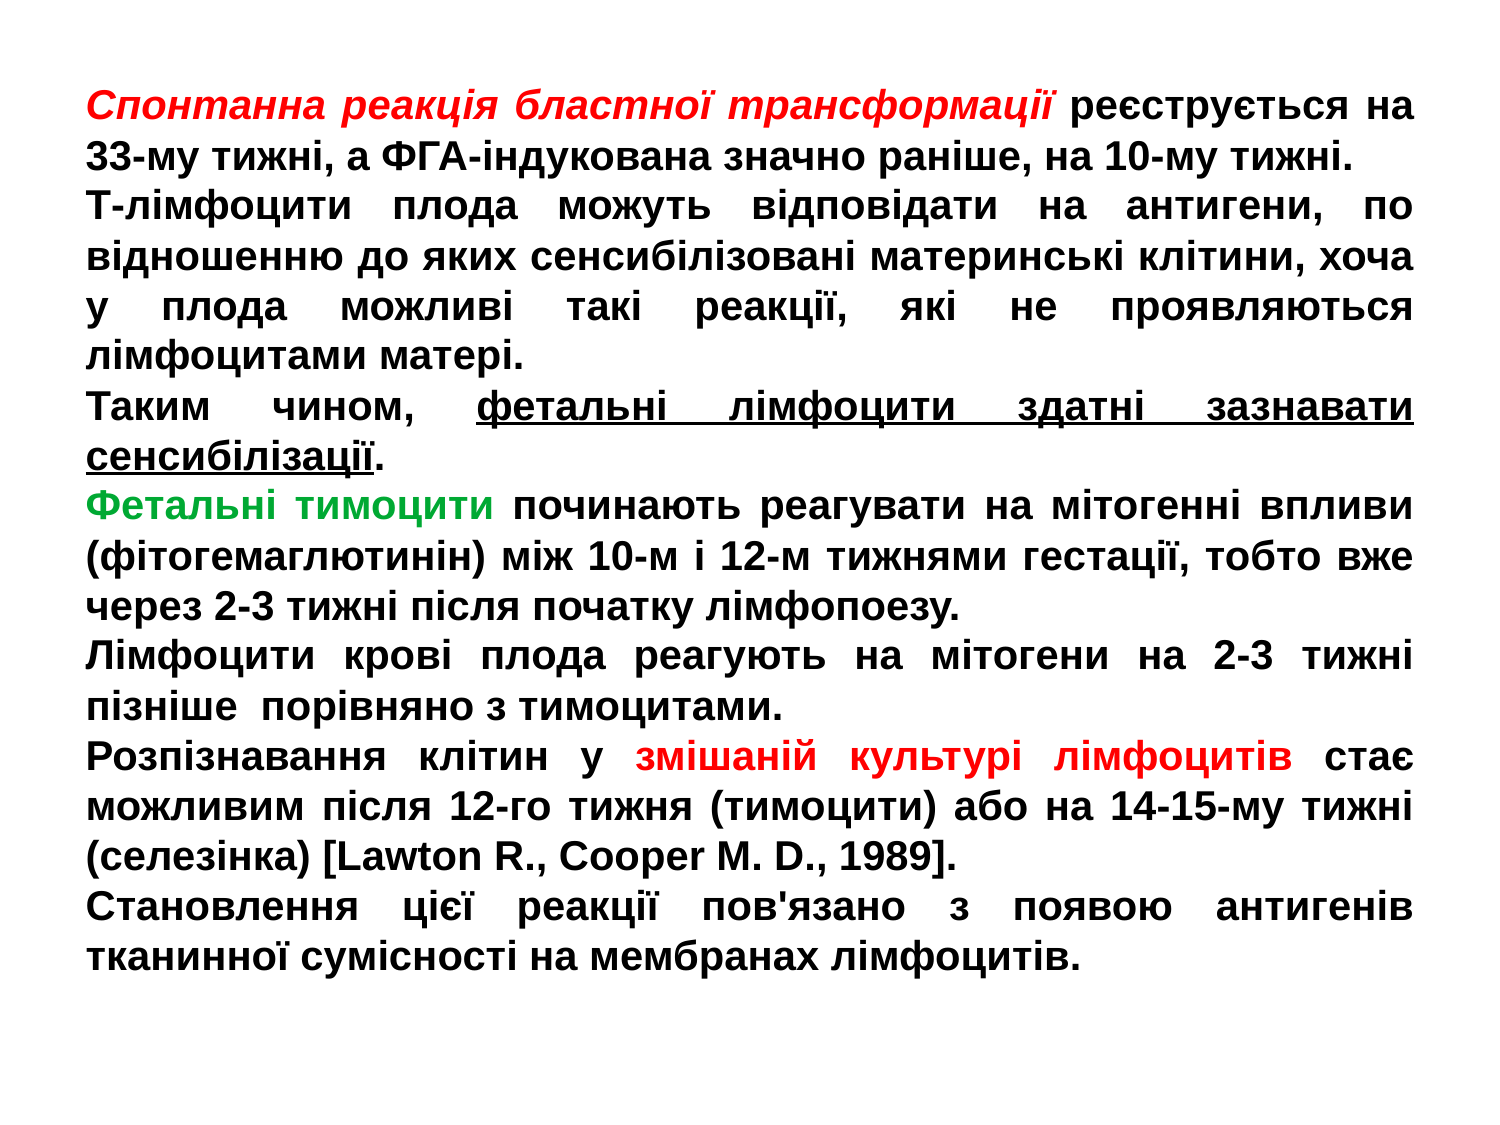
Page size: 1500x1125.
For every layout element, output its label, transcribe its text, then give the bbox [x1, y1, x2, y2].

text_box Спонтанна реакція бластної трансформації реєструється на 33-му тижні, а ФГА-індукована значно раніше, на 10-му тижні. Т-лімфоцити плода можуть відповідати на антигени, по відношенню до яких сенсибілізовані материнські клітини, хоча у плода можливі такі реакції, які не проявляються лімфоцитами матері. Таким чином, фетальні лімфоцити здатні зазнавати сенсибілізації. Фетальні тимоцити починають реагувати на мітогенні впливи (фітогемаглютинін) між 10-м і 12-м тижнями гестації, тобто вже через 2-3 тижні після початку лімфопоезу. Лімфоцити крові плода реагують на мітогени на 2-3 тижні пізніше порівняно з тимоцитами. Розпізнавання клітин у змішаній культурі лімфоцитів стає можливим після 12-го тижня (тимоцити) або на 14-15-му тижні (селезінка) [Lawton R., Cоореr М. D., 1989]. Становлення цієї реакції пов'язано з появою антигенів тканинної сумісності на мембранах лімфоцитів. [70, 70, 1429, 986]
